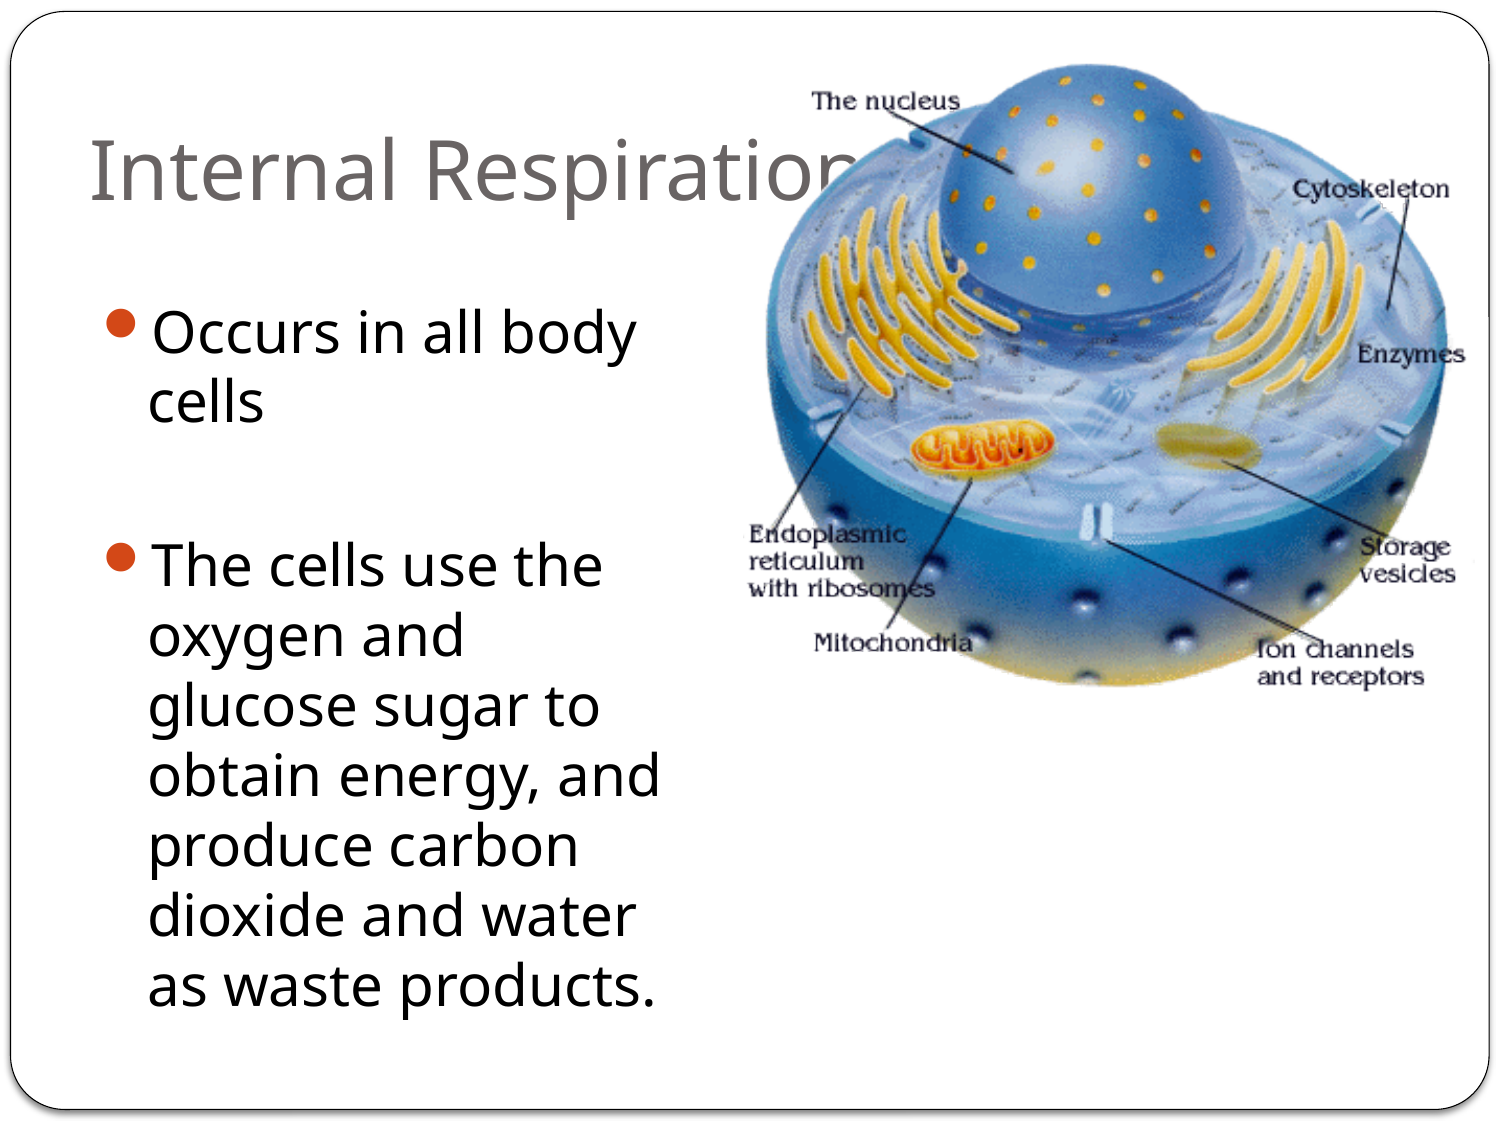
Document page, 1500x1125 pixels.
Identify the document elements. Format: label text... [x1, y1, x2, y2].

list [743, 62, 1476, 701]
title Internal Respiration [75, 45, 1350, 233]
list Occurs in all body cells The cells use the oxygen and glucose sugar to obtain energy, and produce carbon dioxide and water as waste products. [87, 287, 703, 1038]
